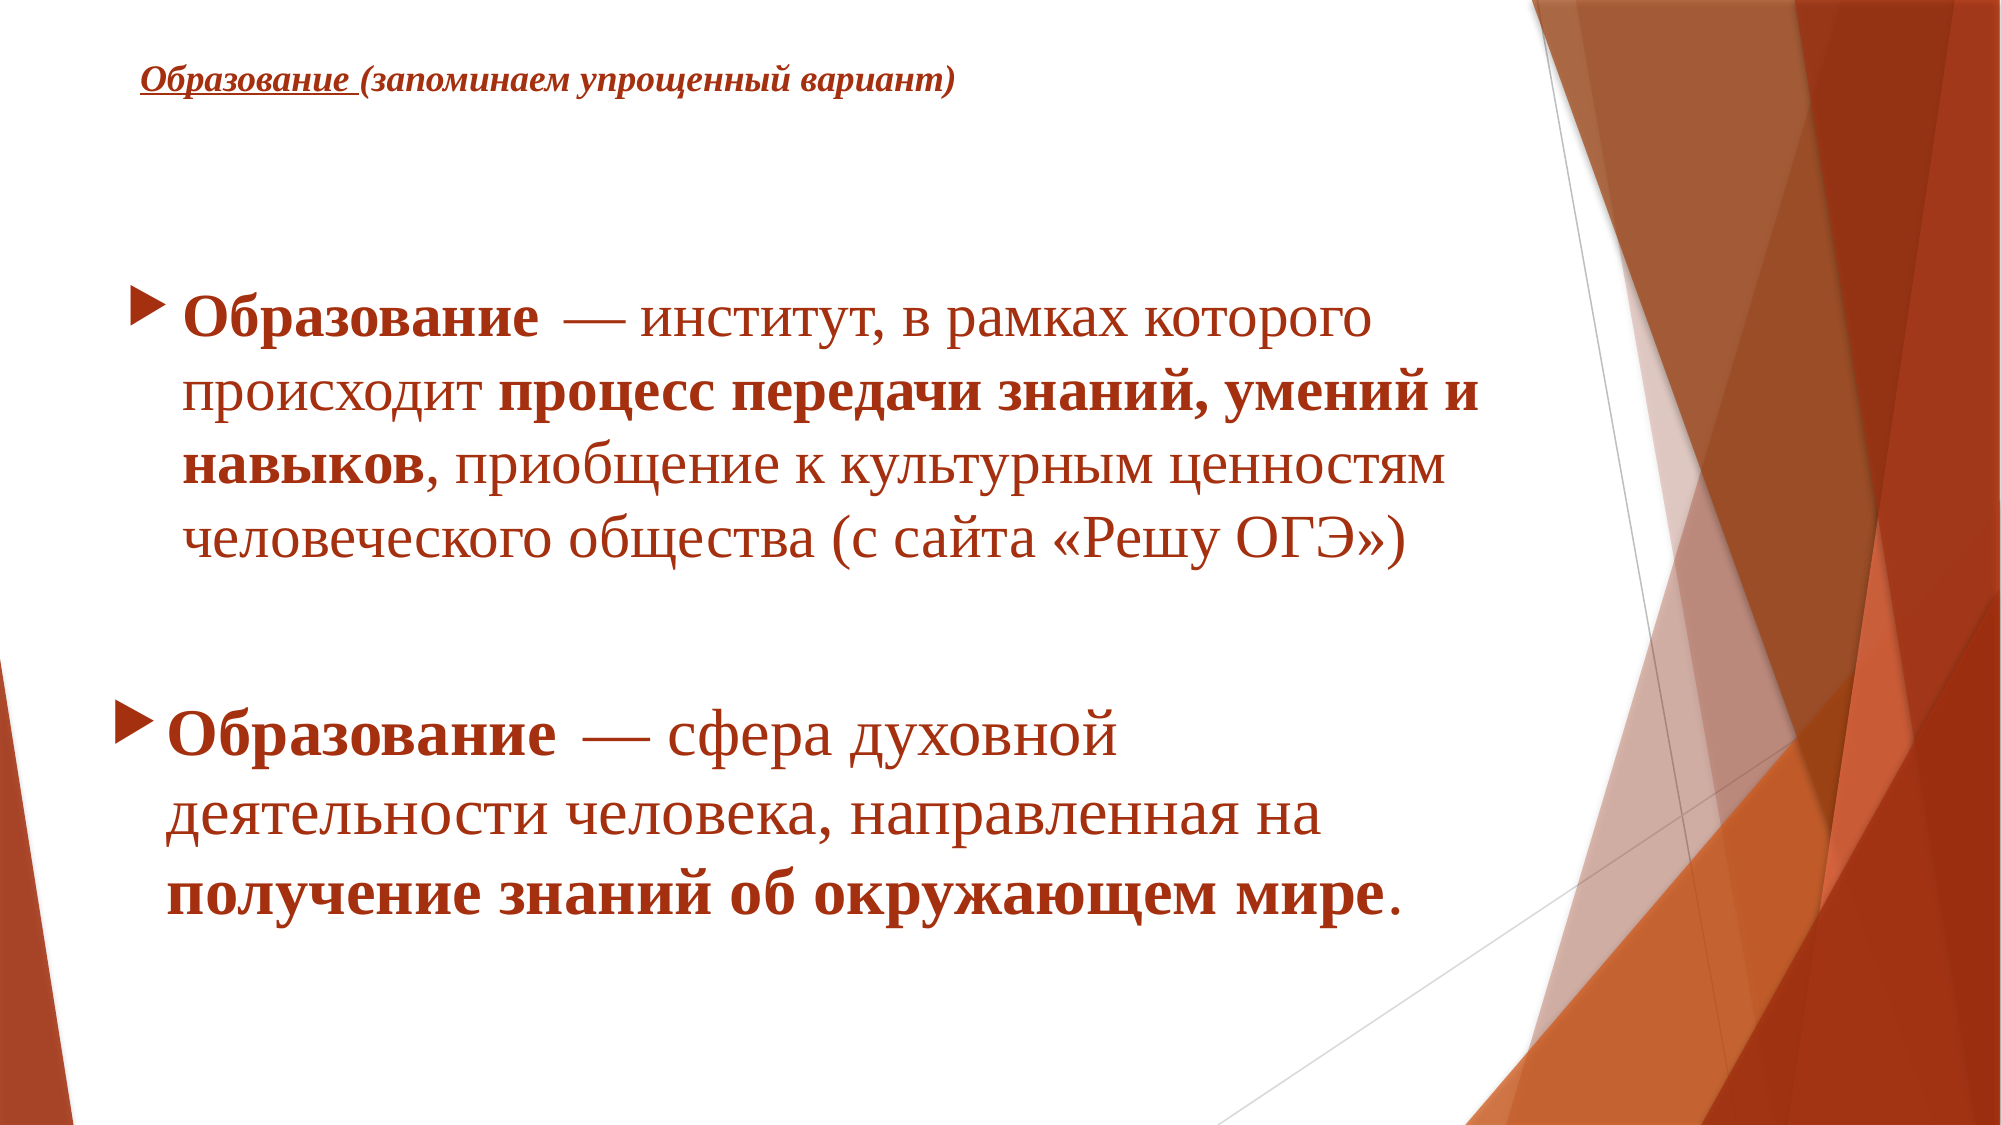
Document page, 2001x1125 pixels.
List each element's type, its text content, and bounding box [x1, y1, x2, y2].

text_box Образование — сфера духовной деятельности человека, направленная на получение знаний об окружающем мире. [95, 680, 1506, 936]
list Образование — институт, в рамках которого происходит процесс передачи знаний, умений и навыков, приобщение к культурным ценностям человеческого общества (с сайта «Решу ОГЭ») [111, 267, 1522, 596]
title Образование (запоминаем упрощенный вариант) [125, 46, 1536, 244]
